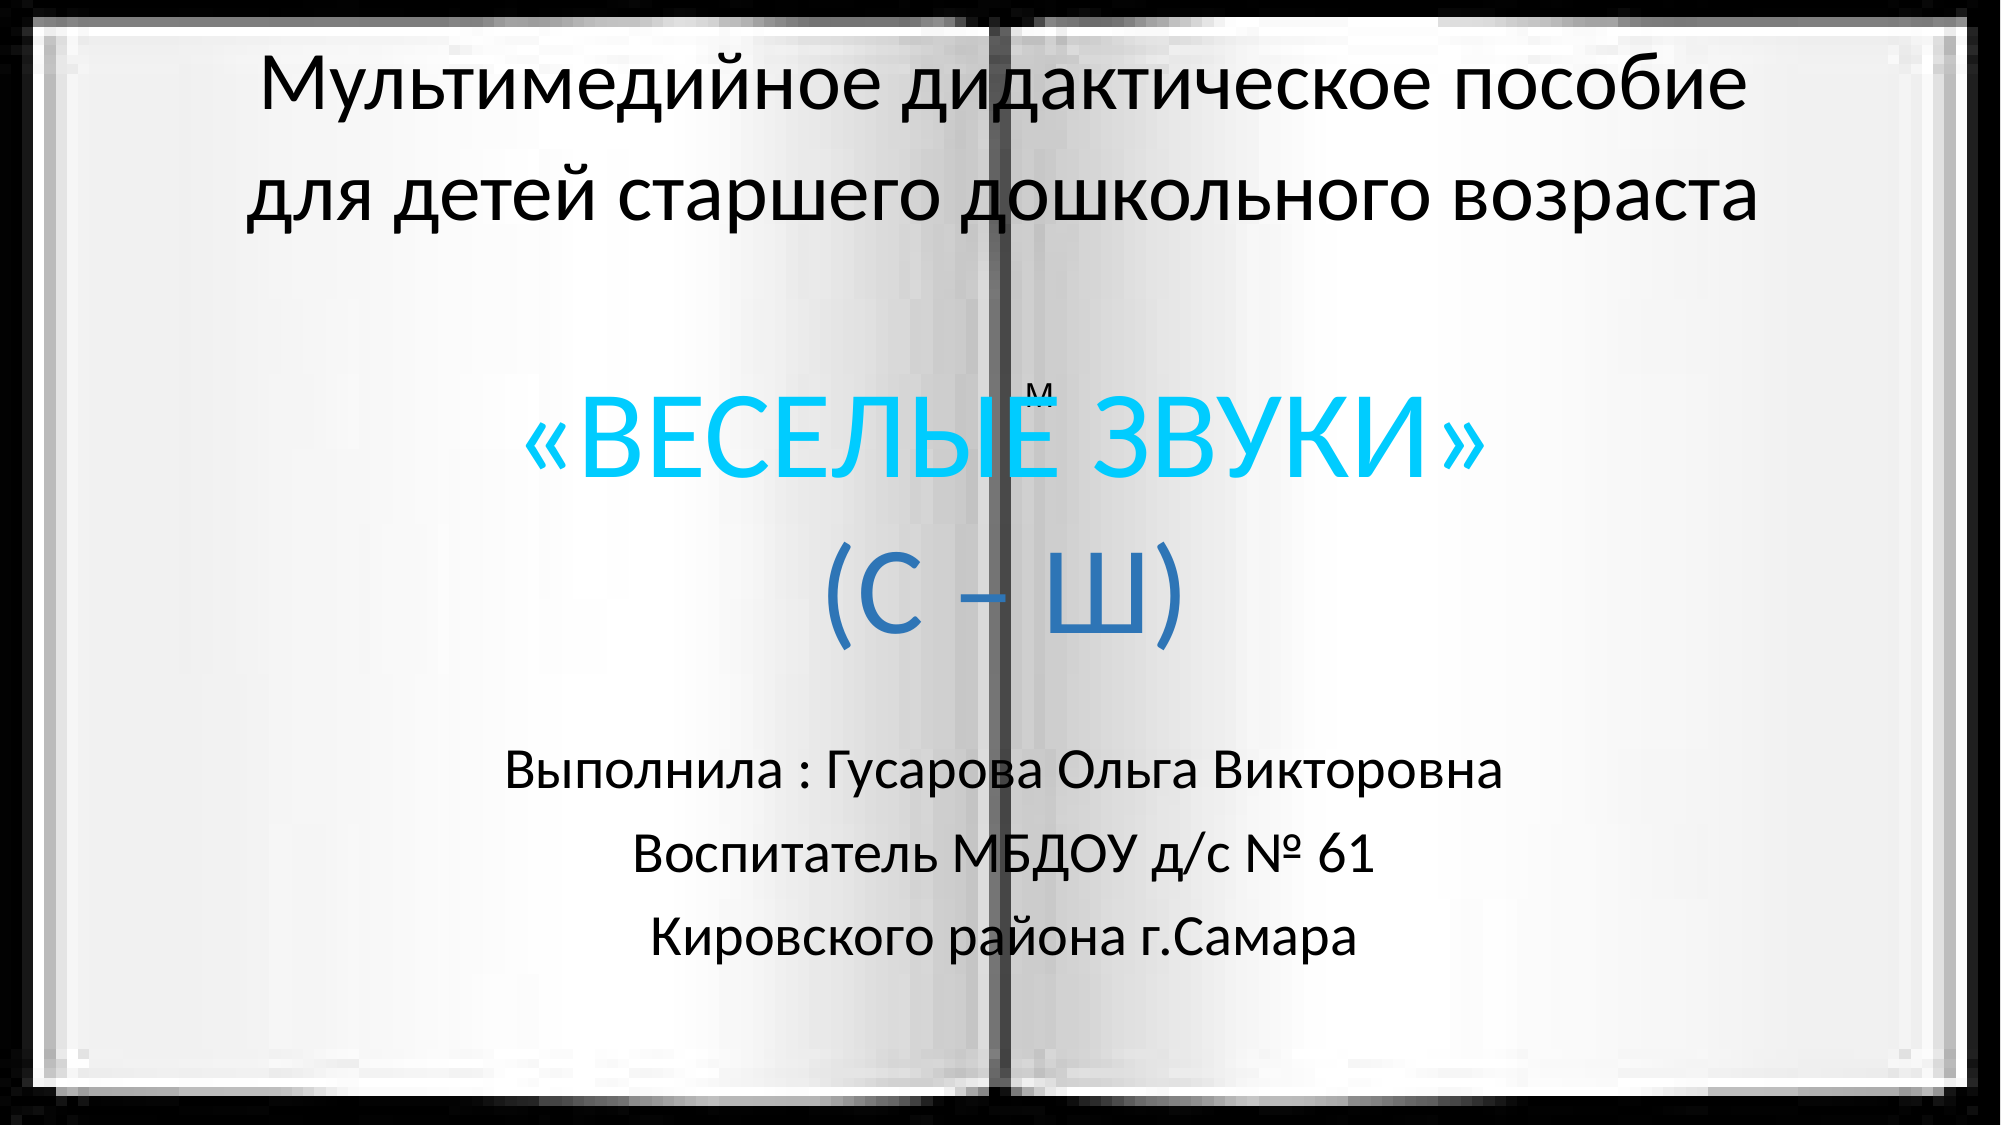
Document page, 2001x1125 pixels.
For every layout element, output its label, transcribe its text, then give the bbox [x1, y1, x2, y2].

picture [0, 0, 2001, 1125]
subtitle Мультимедийное дидактическое пособие для детей старшего дошкольного возраста «ВЕСЕЛЫЕ ЗВУКИ» (С – Ш) Выполнила : Гусарова Ольга Викторовна Воспитатель МБДОУ д/с № 61 Кировского района г.Самара [126, 30, 1883, 1070]
